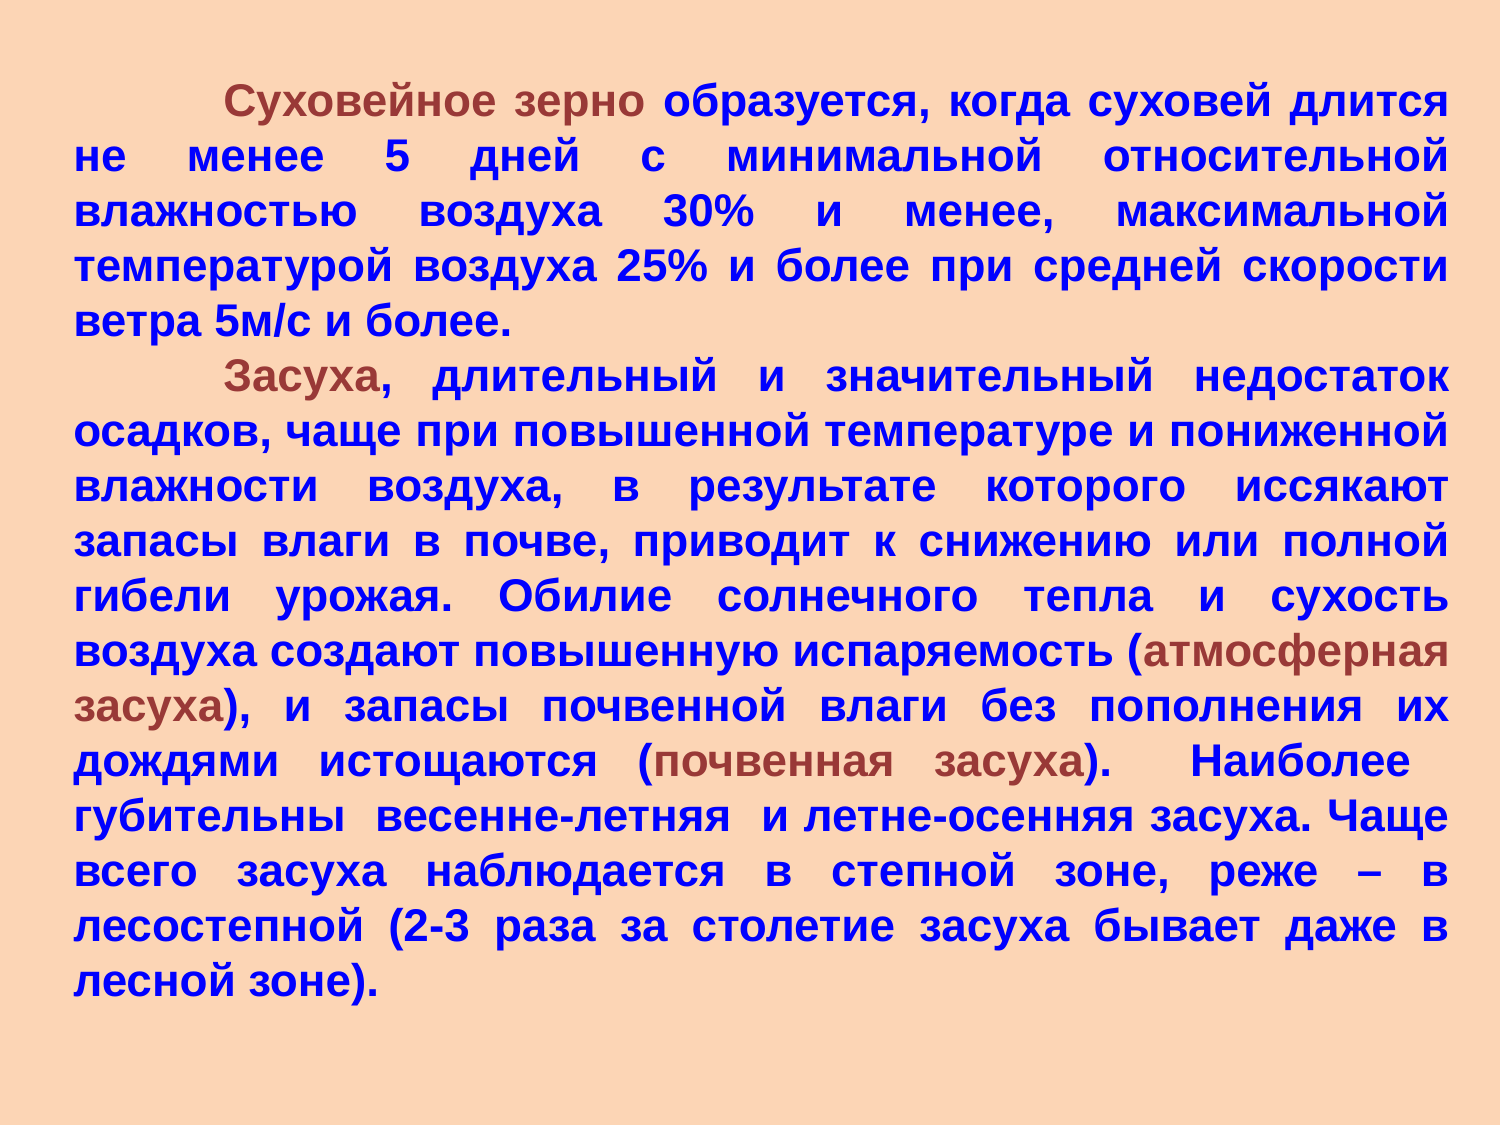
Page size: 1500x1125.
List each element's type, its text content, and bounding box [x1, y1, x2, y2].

text_box Суховейное зерно образуется, когда суховей длится не менее 5 дней с минимальной относительной влажностью воздуха 30% и менее, максимальной температурой воздуха 25% и более при средней скорости ветра 5м/с и более. Засуха, длительный и значительный недостаток осадков, чаще при повышенной температуре и пониженной влажности воздуха, в результате которого иссякают запасы влаги в почве, приводит к снижению или полной гибели урожая. Обилие солнечного тепла и сухость воздуха создают повышенную испаряемость (атмосферная засуха), и запасы почвенной влаги без пополнения их дождями истощаются (почвенная засуха). Наиболее губительны весенне-летняя и летне-осенняя засуха. Чаще всего засуха наблюдается в степной зоне, реже – в лесостепной (2-3 раза за столетие засуха бывает даже в лесной зоне). [58, 63, 1465, 1013]
